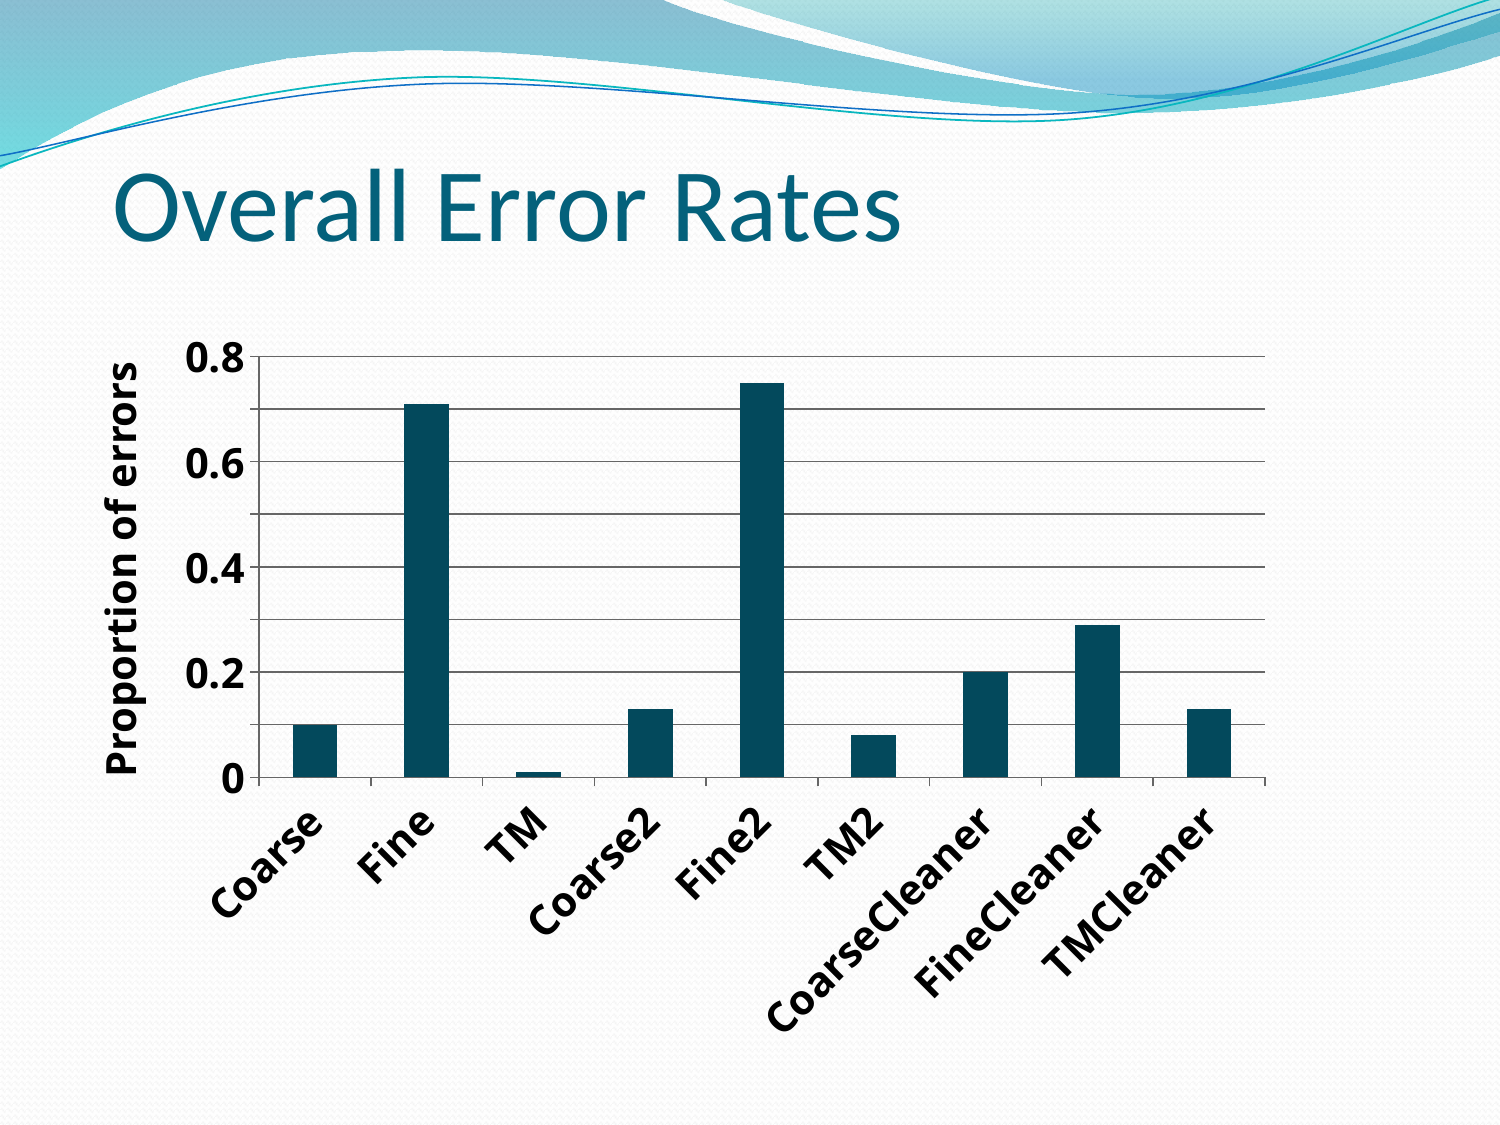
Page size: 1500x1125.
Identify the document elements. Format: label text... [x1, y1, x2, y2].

text_box Proportion of errors [86, 346, 152, 793]
chart [162, 312, 1288, 1063]
title Overall Error Rates [112, 75, 1463, 263]
